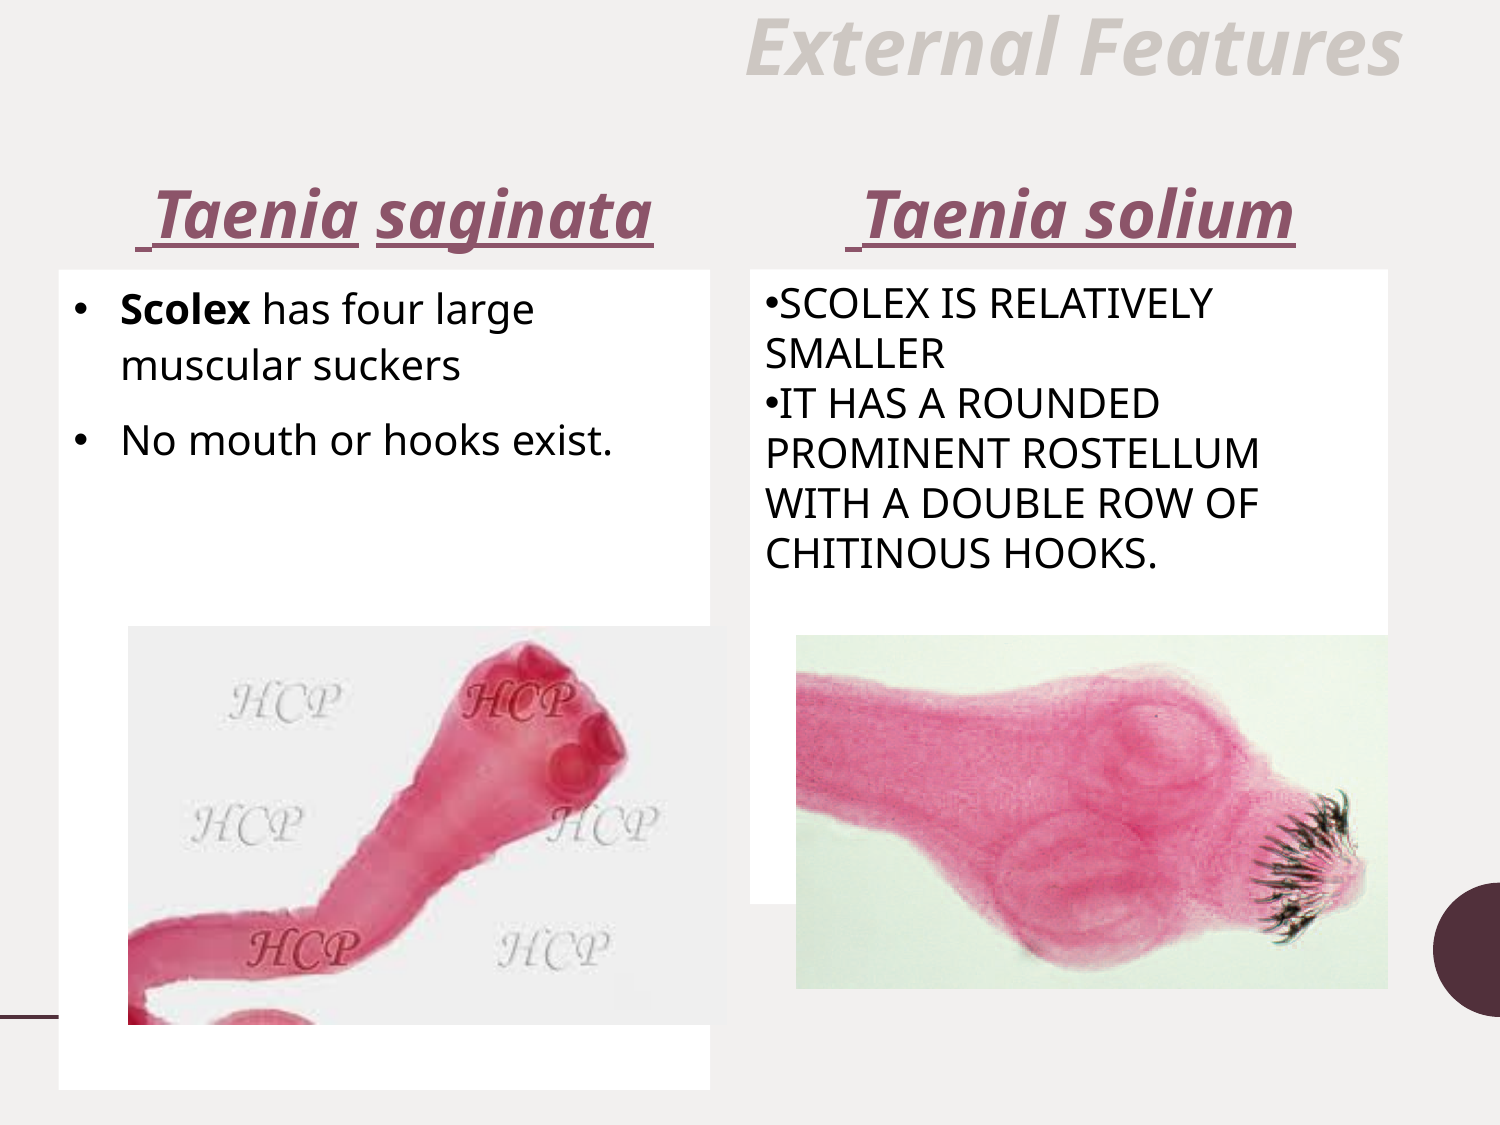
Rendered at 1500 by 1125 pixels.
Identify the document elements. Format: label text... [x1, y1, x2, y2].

list Scolex has four large muscular suckers No mouth or hooks exist. [58, 268, 711, 1091]
text_box Taenia saginata [120, 163, 669, 259]
text_box Taenia solium [829, 163, 1312, 259]
title External Features [70, 0, 1421, 176]
picture [128, 626, 727, 1025]
text_box SCOLEX IS RELATIVELY SMALLER IT HAS A ROUNDED PROMINENT ROSTELLUM WITH A DOUBLE ROW OF CHITINOUS HOOKS. [749, 268, 1389, 905]
picture [796, 635, 1388, 989]
